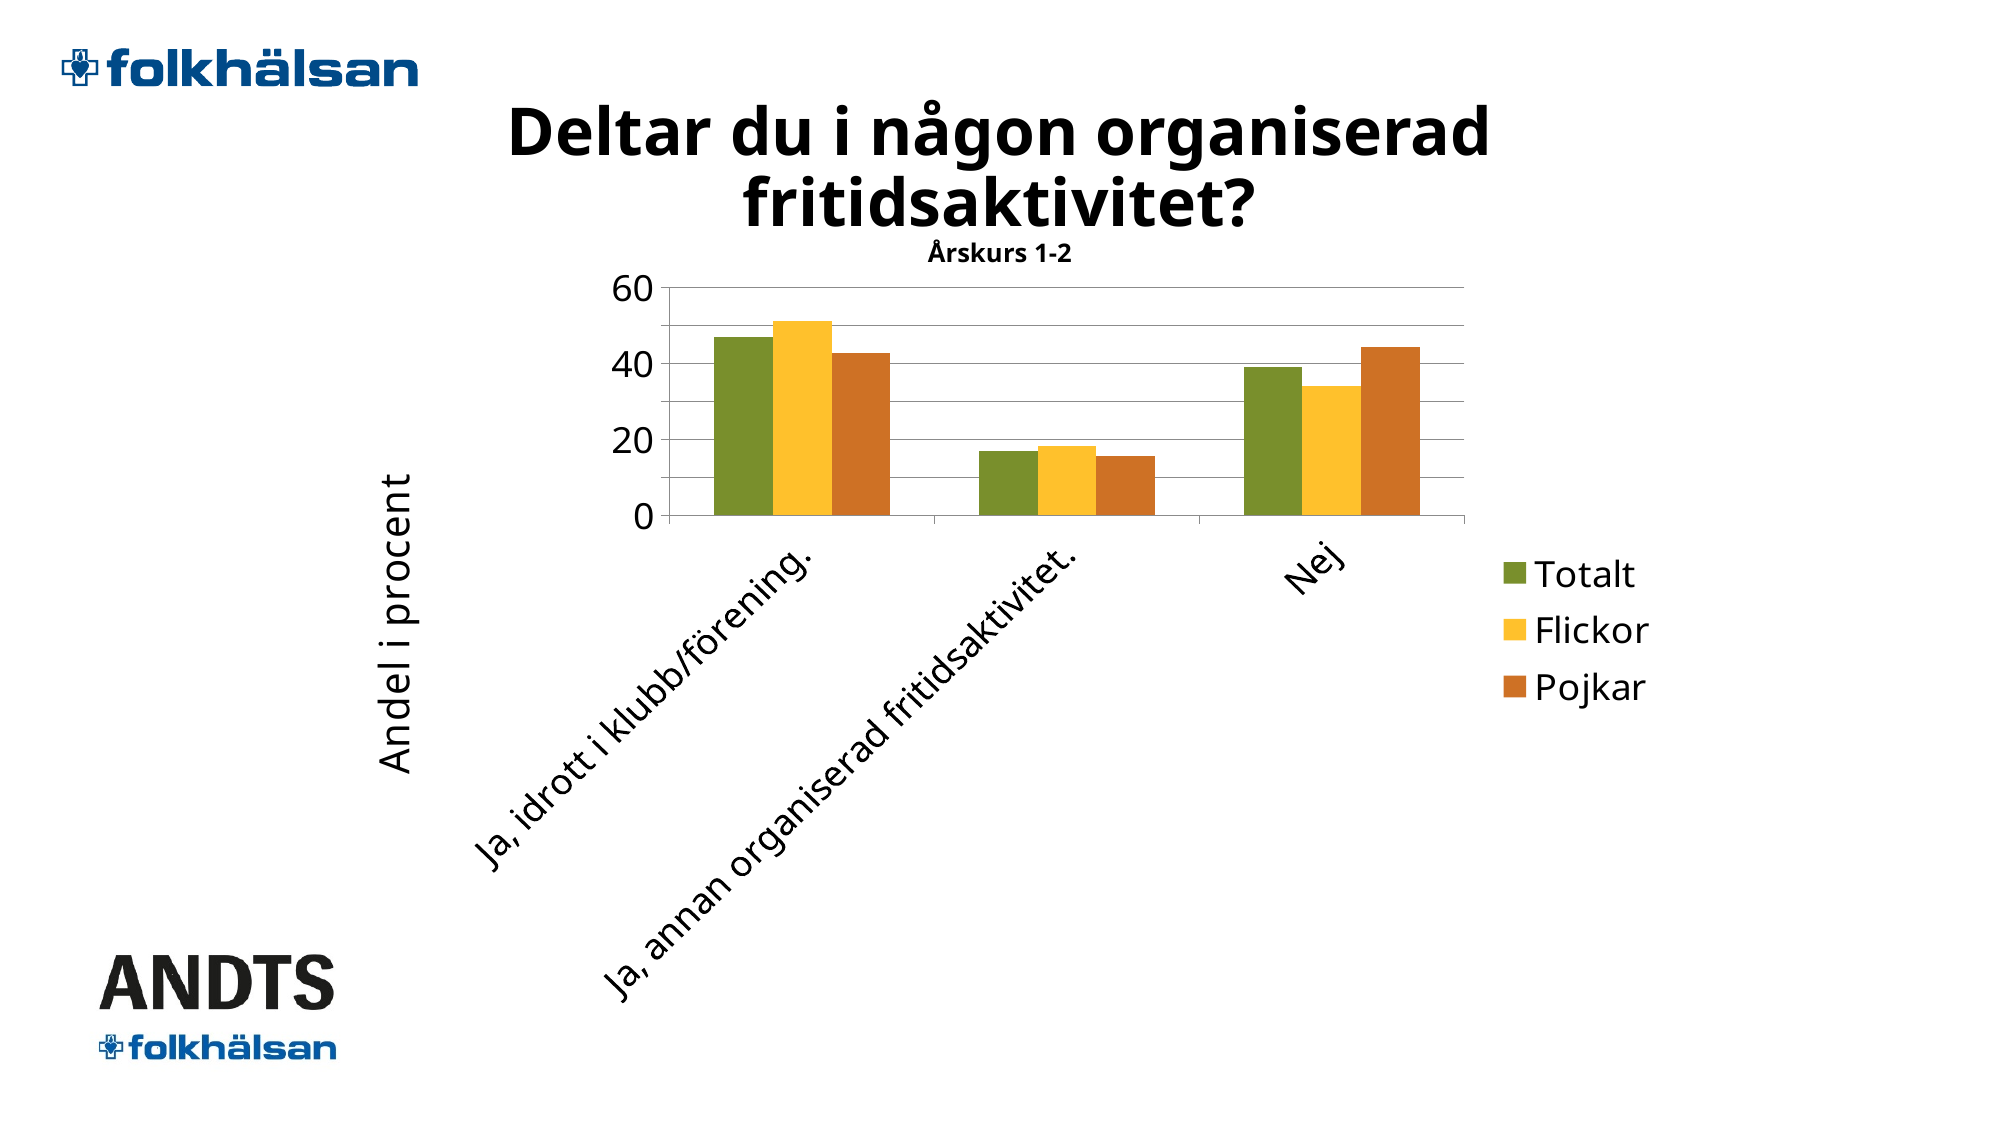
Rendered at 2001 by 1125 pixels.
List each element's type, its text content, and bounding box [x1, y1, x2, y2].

picture [61, 48, 418, 87]
chart [324, 262, 1675, 1005]
picture [75, 925, 359, 1085]
title Deltar du i någon organiserad fritidsaktivitet? Årskurs 1-2 [450, 98, 1550, 262]
